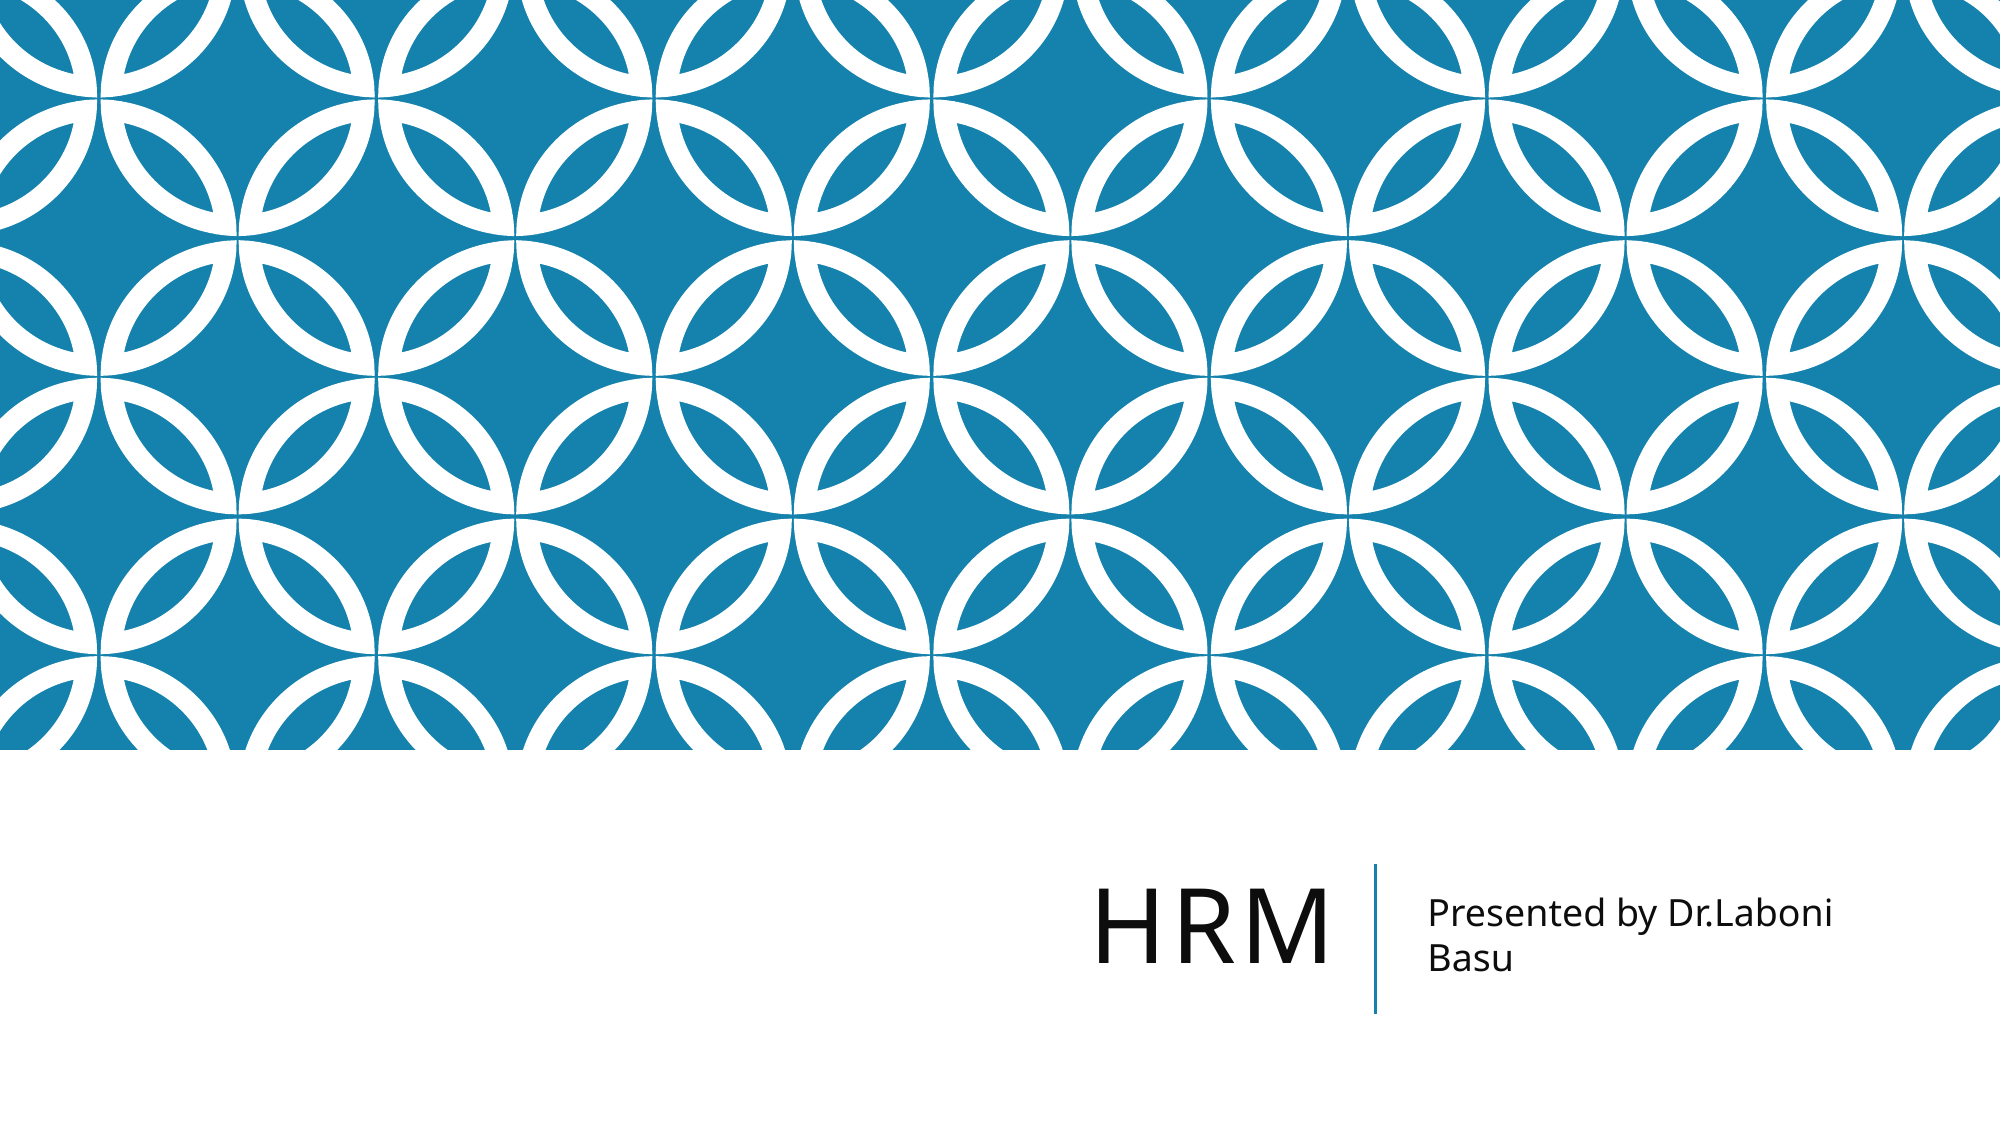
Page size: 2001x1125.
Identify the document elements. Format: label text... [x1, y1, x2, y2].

title HRM [75, 813, 1350, 1054]
subtitle Presented by Dr.Laboni Basu [1412, 813, 1938, 1054]
